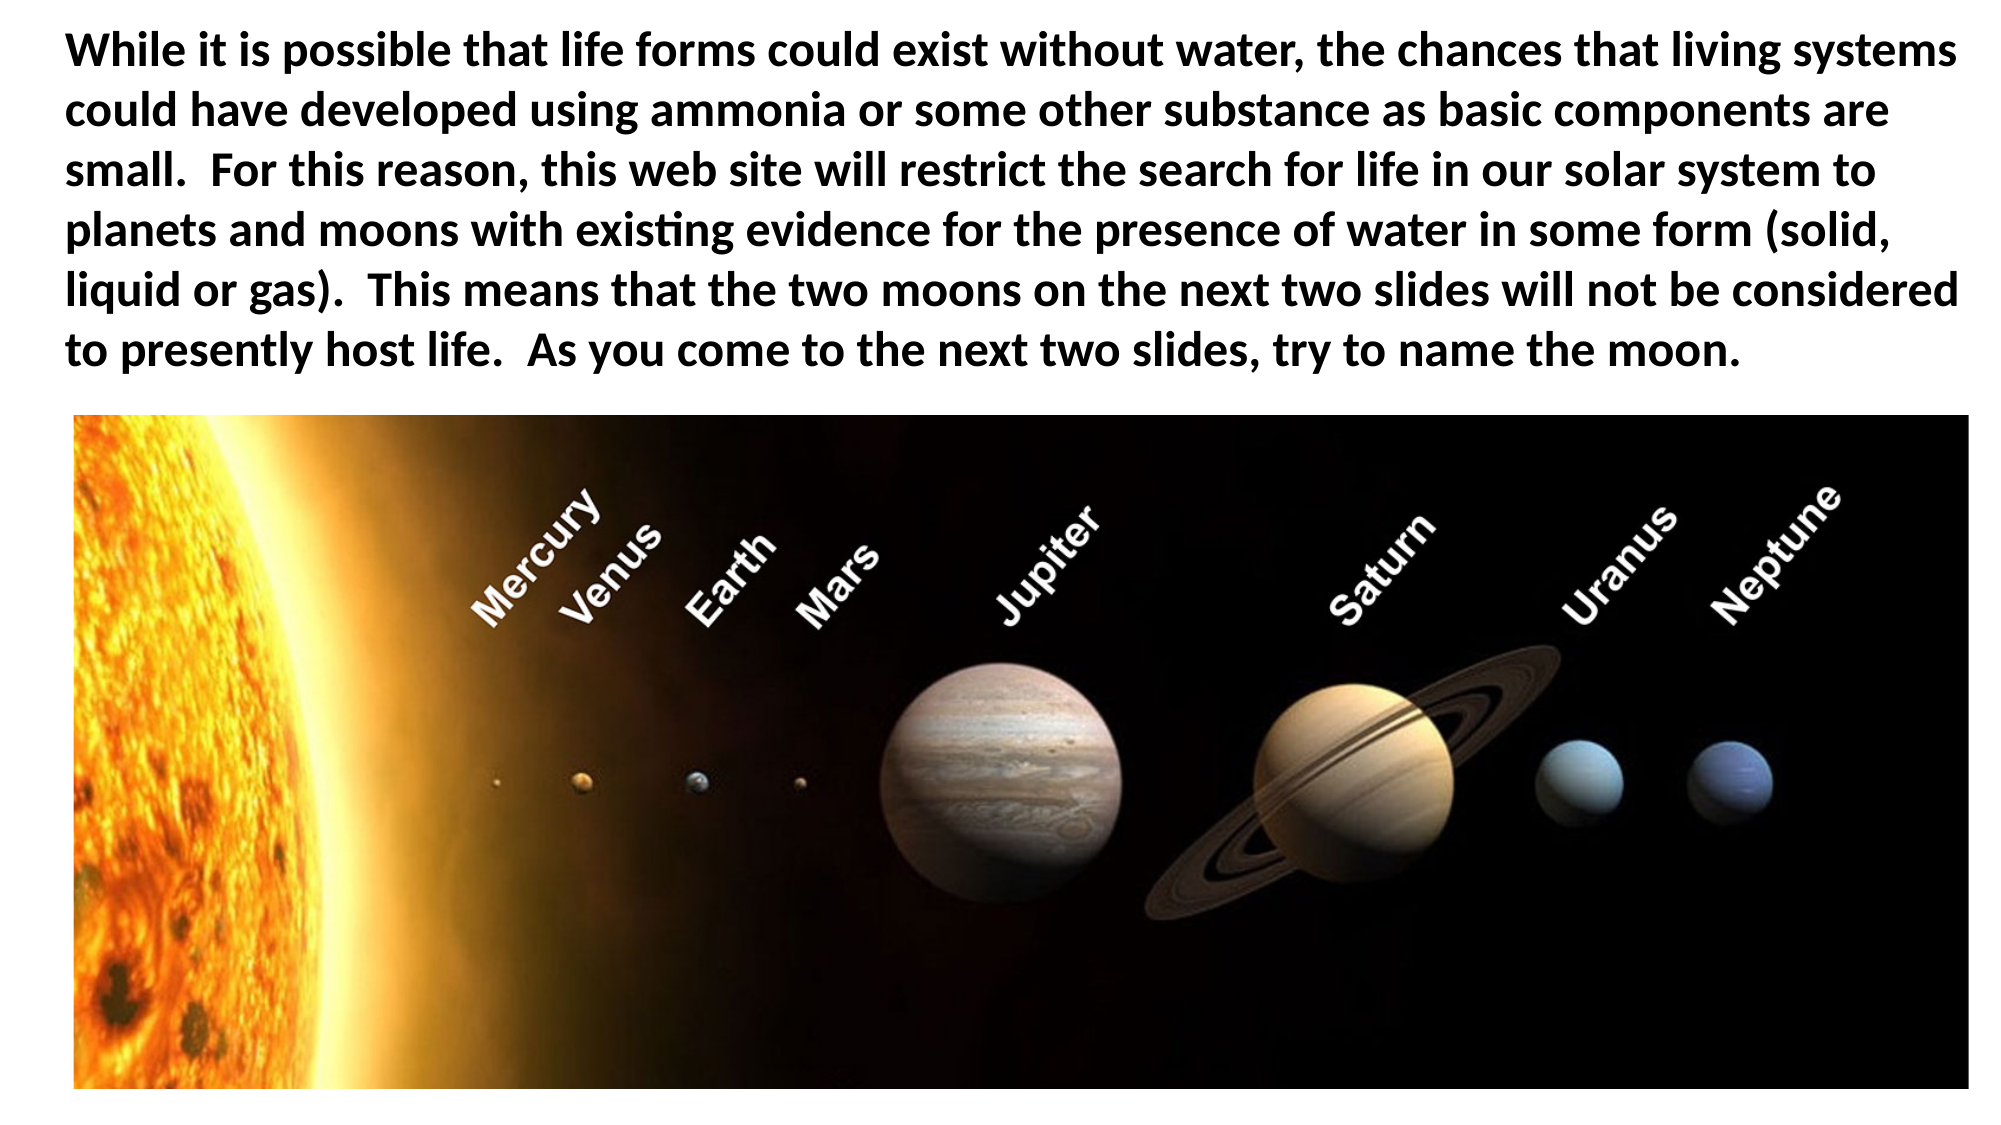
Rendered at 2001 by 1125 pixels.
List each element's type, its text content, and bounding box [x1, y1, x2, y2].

text_box While it is possible that life forms could exist without water, the chances that living systems could have developed using ammonia or some other substance as basic components are small. For this reason, this web site will restrict the search for life in our solar system to planets and moons with existing evidence for the presence of water in some form (solid, liquid or gas). This means that the two moons on the next two slides will not be considered to presently host life. As you come to the next two slides, try to name the moon. [49, 9, 1992, 385]
picture [73, 415, 1969, 1089]
